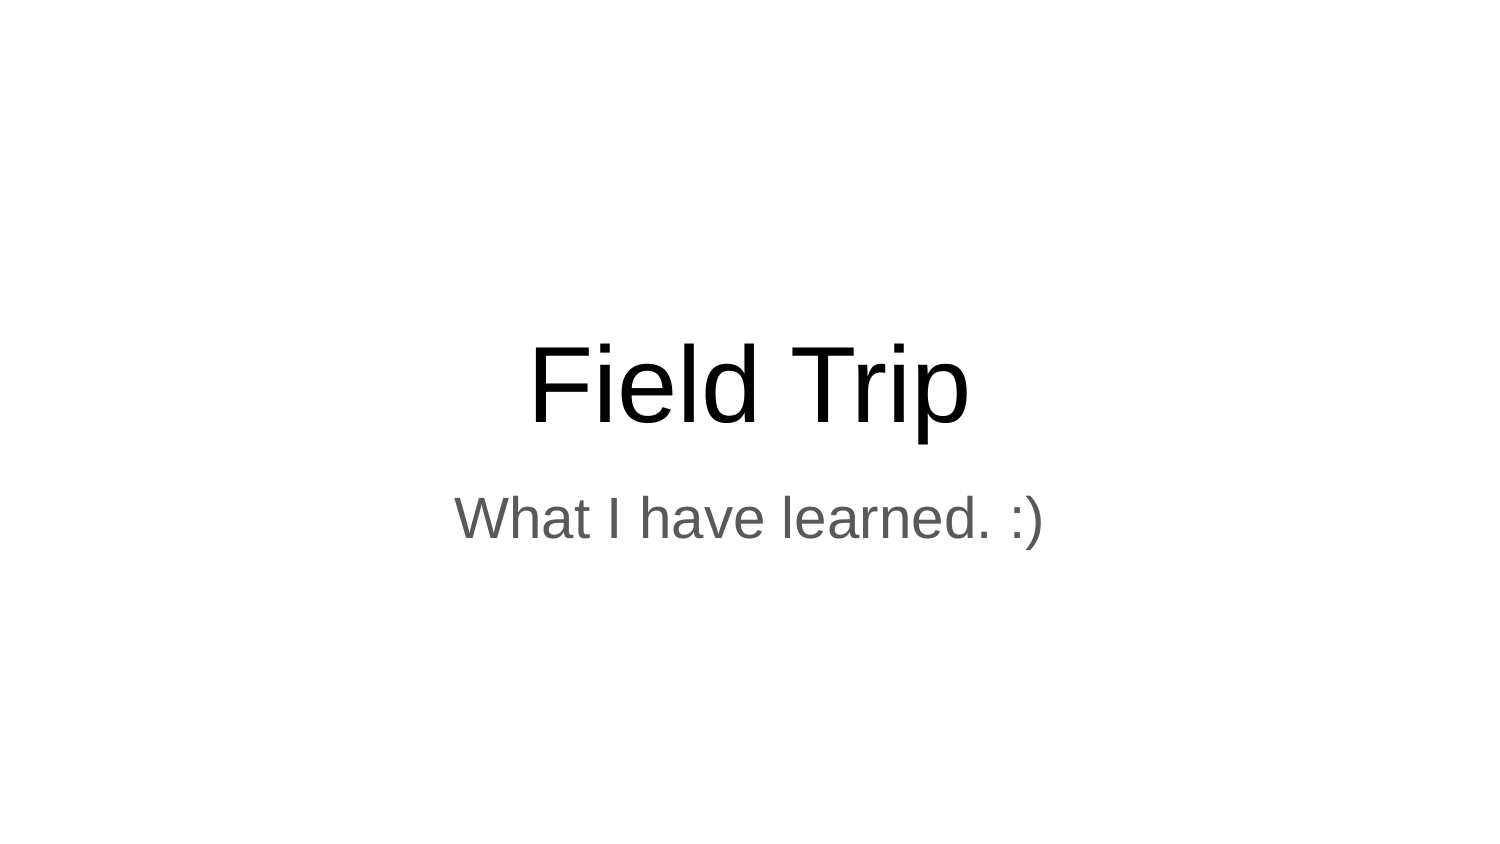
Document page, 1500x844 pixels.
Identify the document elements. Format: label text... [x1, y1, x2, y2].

title Field Trip [51, 122, 1449, 459]
subtitle What I have learned. :) [51, 464, 1449, 595]
